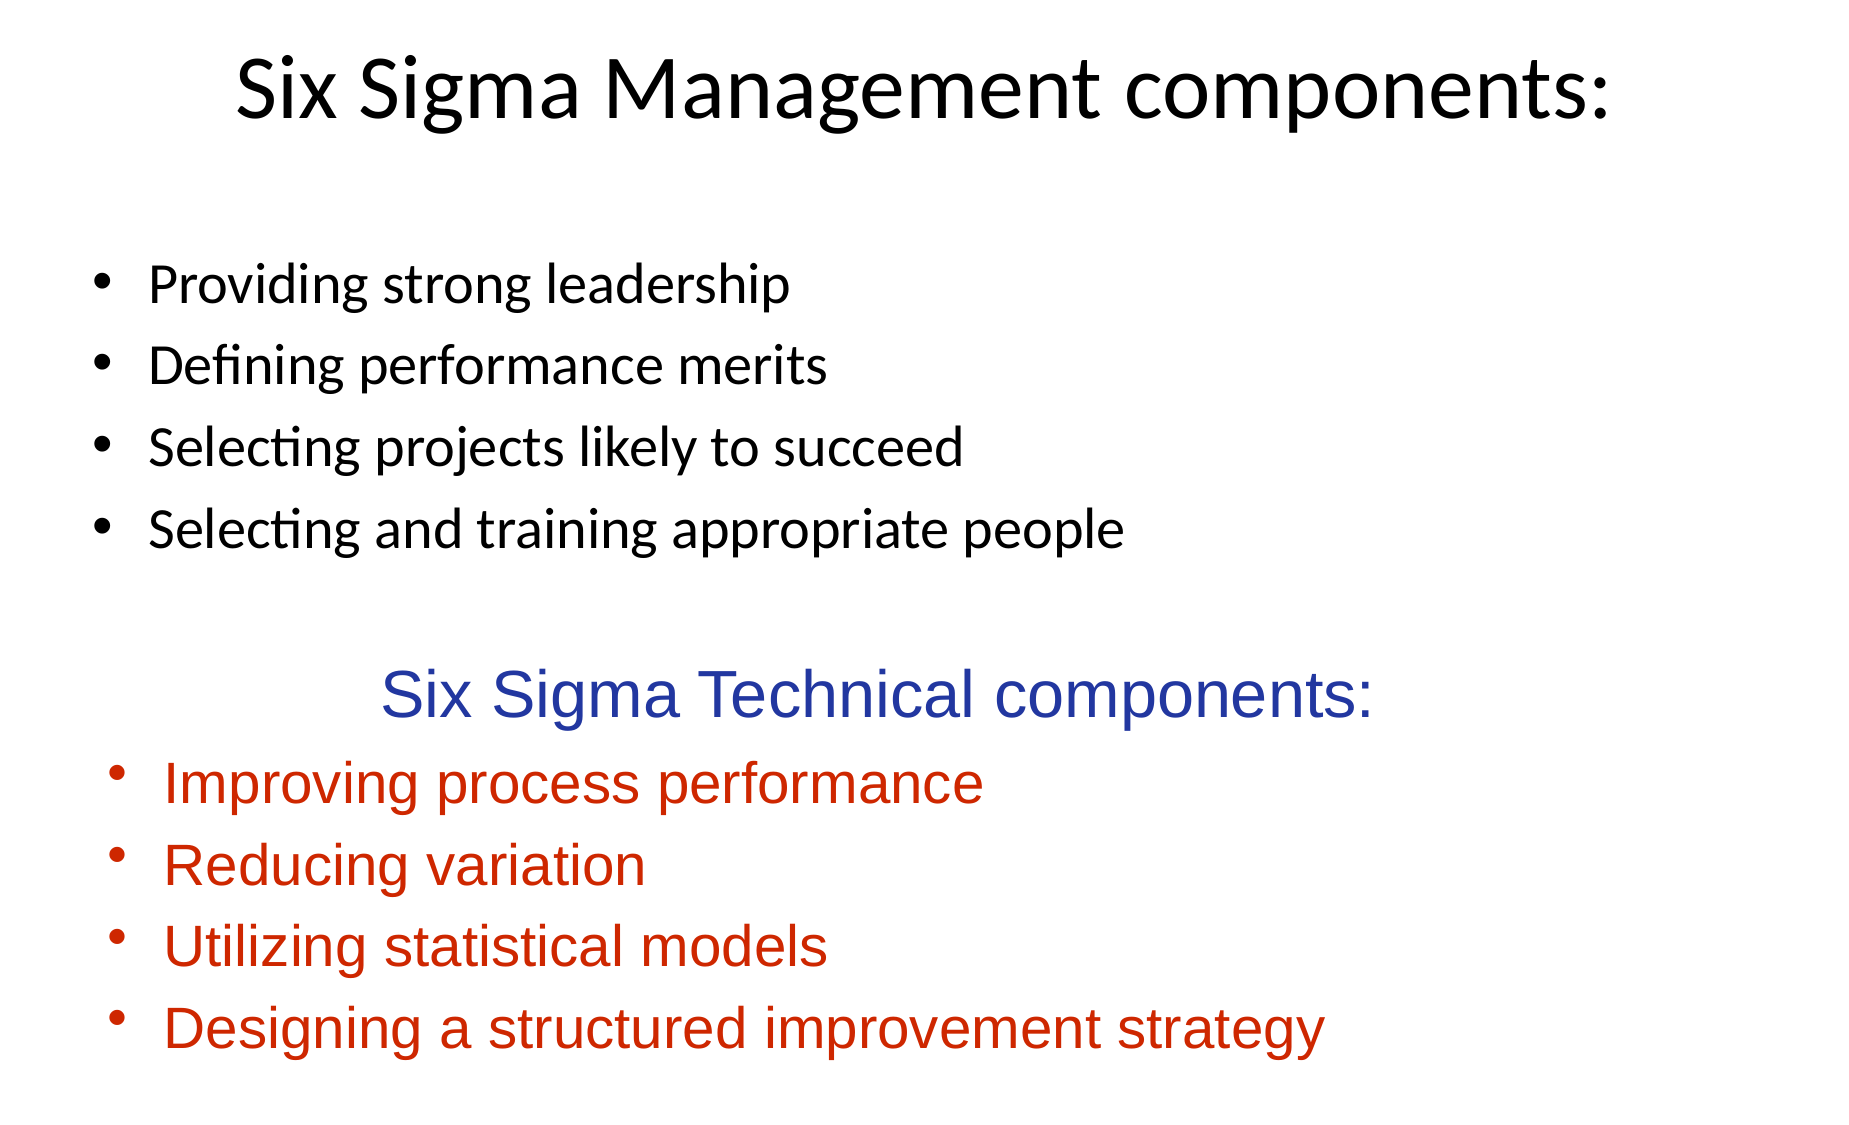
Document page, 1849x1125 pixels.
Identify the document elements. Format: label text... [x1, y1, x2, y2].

list Providing strong leadership Defining performance merits Selecting projects likely to succeed Selecting and training appropriate people [77, 237, 1618, 587]
text_box Improving process performance Reducing variation Utilizing statistical models Designing a structured improvement strategy [92, 738, 1675, 1024]
title Six Sigma Management components: [0, 6, 1849, 157]
text_box Six Sigma Technical components: [46, 587, 1710, 738]
